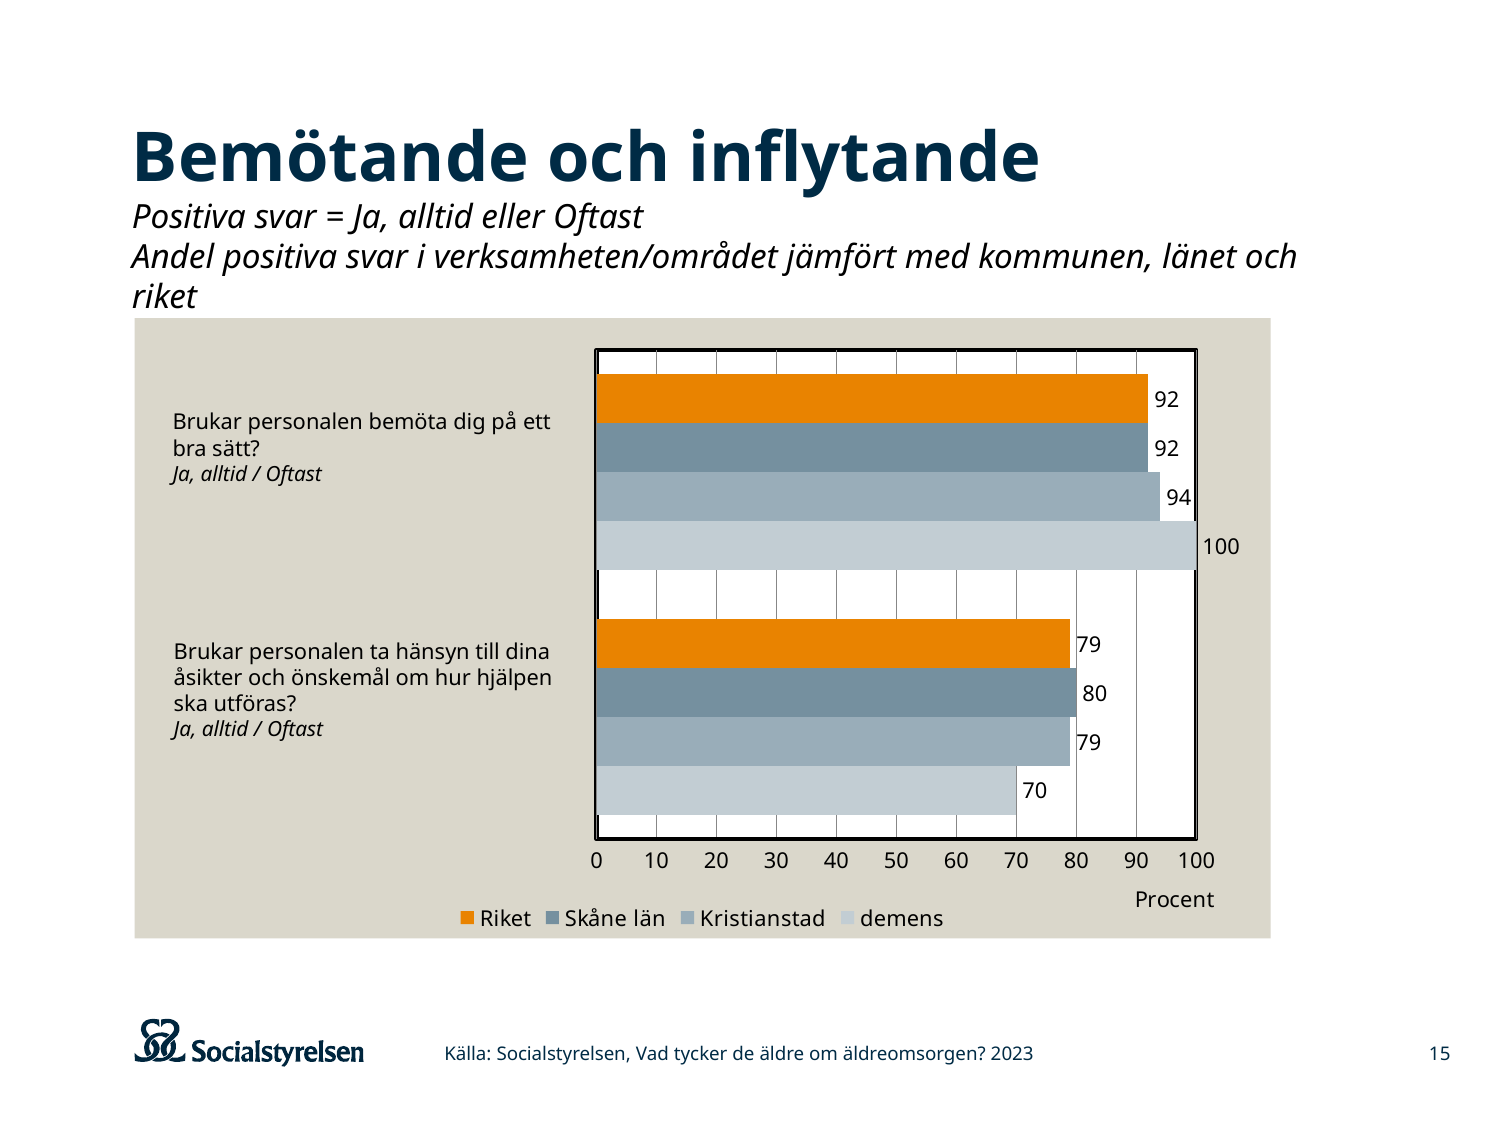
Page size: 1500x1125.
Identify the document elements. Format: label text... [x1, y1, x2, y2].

footer Källa: Socialstyrelsen, Vad tycker de äldre om äldreomsorgen? 2023 [444, 1032, 1110, 1077]
chart [134, 317, 1271, 939]
title Bemötande och inflytande Positiva svar = Ja, alltid eller Oftast Andel positiva svar i verksamheten/området jämfört med kommunen, länet och riket [131, 112, 1338, 293]
slide_number 15 [1379, 1032, 1451, 1077]
